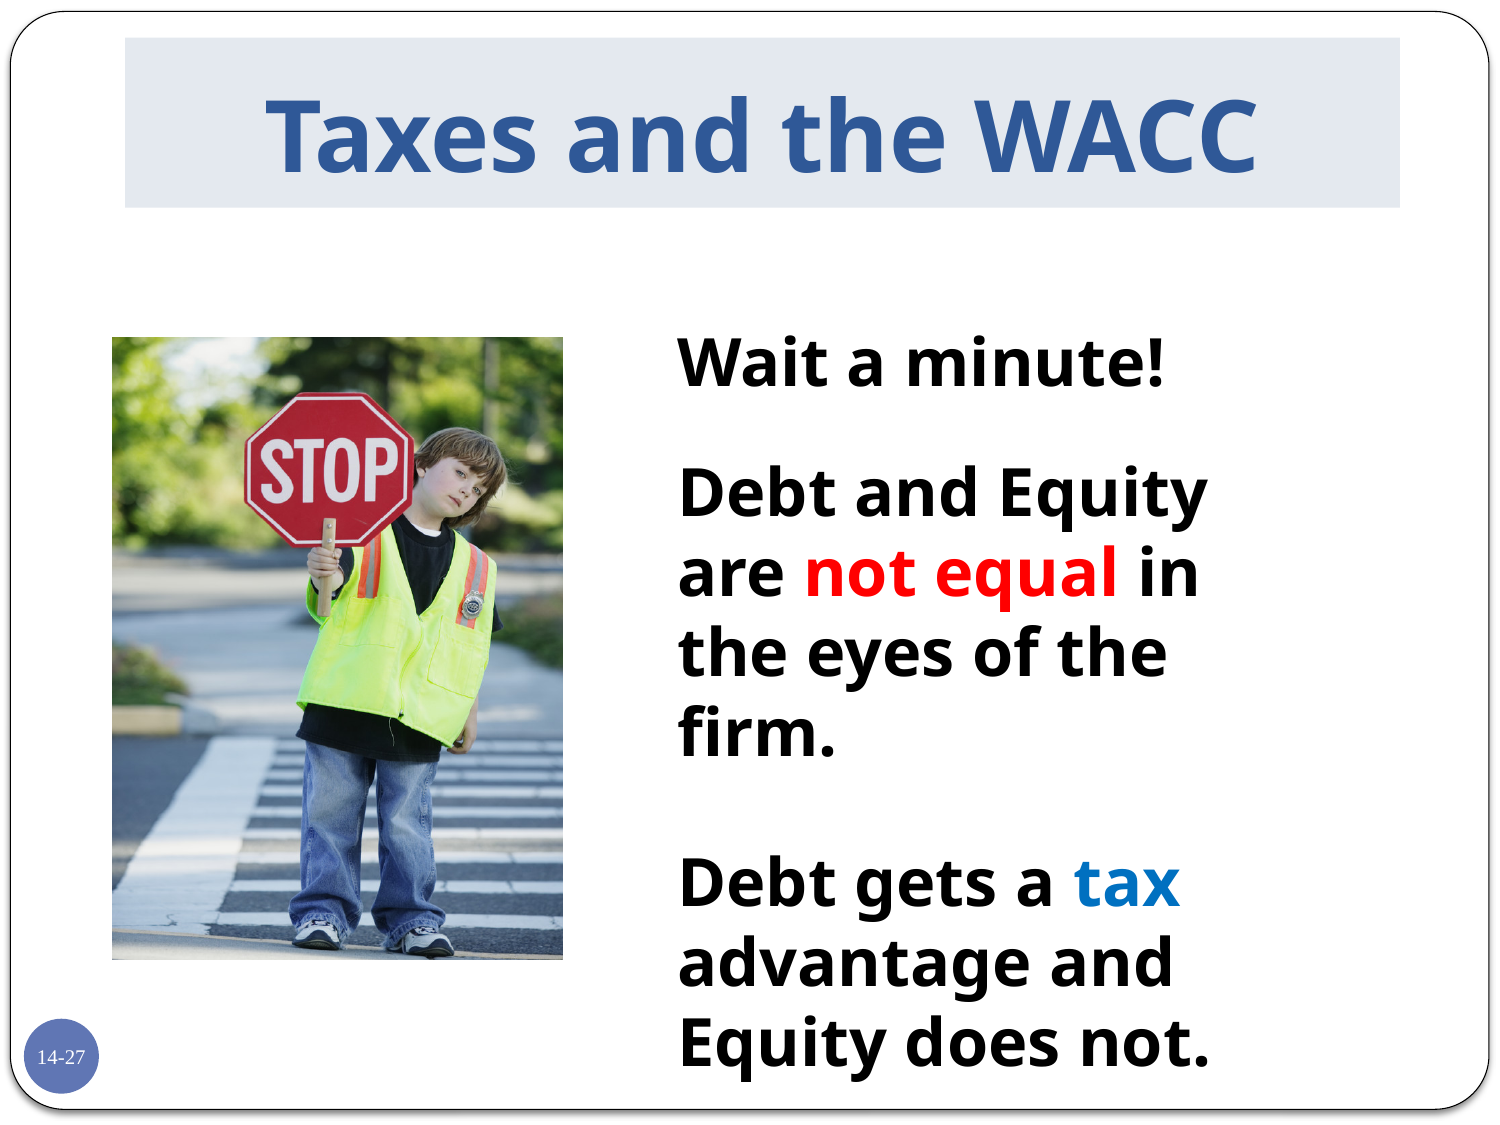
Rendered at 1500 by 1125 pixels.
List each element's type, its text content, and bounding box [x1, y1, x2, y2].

title Taxes and the WACC [124, 37, 1401, 208]
picture [112, 337, 563, 961]
text_box Wait a minute! Debt and Equity are not equal in the eyes of the firm. Debt gets a tax advantage and Equity does not. [662, 312, 1338, 1087]
